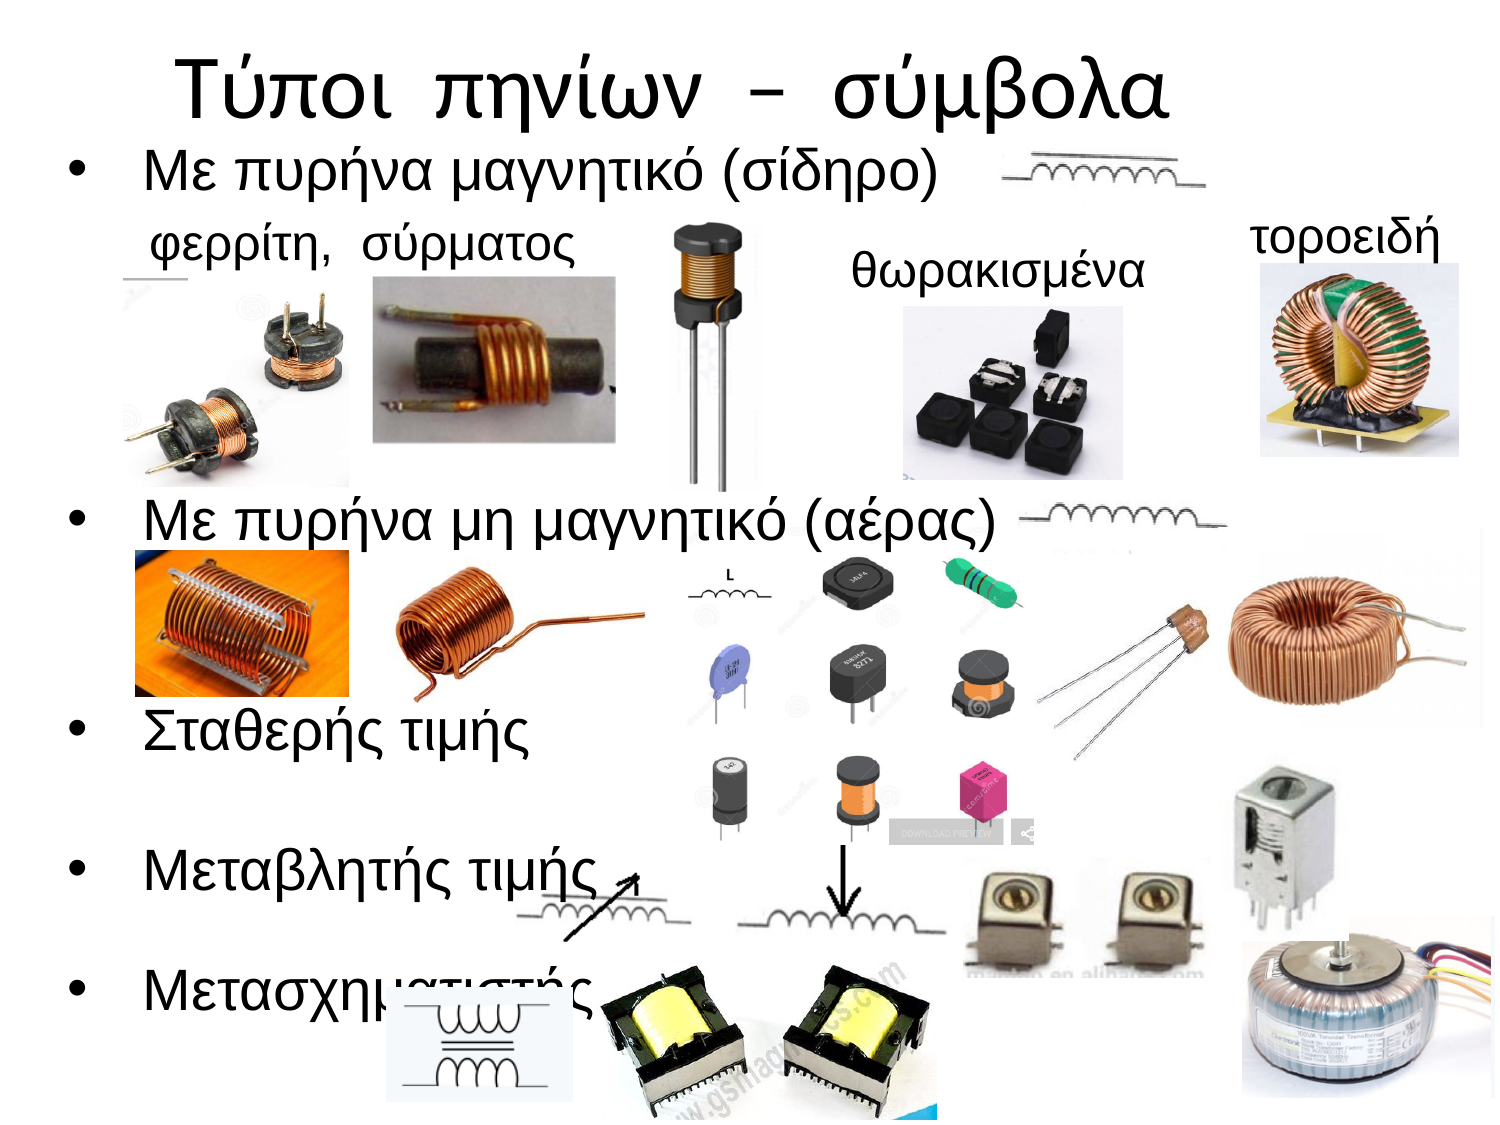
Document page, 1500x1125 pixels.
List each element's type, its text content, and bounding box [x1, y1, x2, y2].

picture [596, 952, 937, 1120]
picture [1260, 263, 1459, 457]
text_box θωρακισμένα [835, 230, 1162, 305]
text_box τοροειδή [1234, 196, 1457, 271]
picture [383, 550, 657, 709]
picture [123, 278, 349, 487]
picture [501, 869, 704, 946]
picture [996, 125, 1211, 207]
picture [135, 550, 349, 697]
text_box Τύποι πηνίων – σύμβολα [64, 19, 1303, 124]
picture [386, 987, 573, 1103]
text_box Με πυρήνα μαγνητικό (σίδηρο) φερρίτη, σύρματος Με πυρήνα μη μαγνητικό (αέρας) Σταθερής τιμής Μεταβλητής τιμής Μετασχηματιστής [53, 124, 1424, 1030]
picture [373, 223, 851, 491]
picture [668, 306, 1495, 1098]
